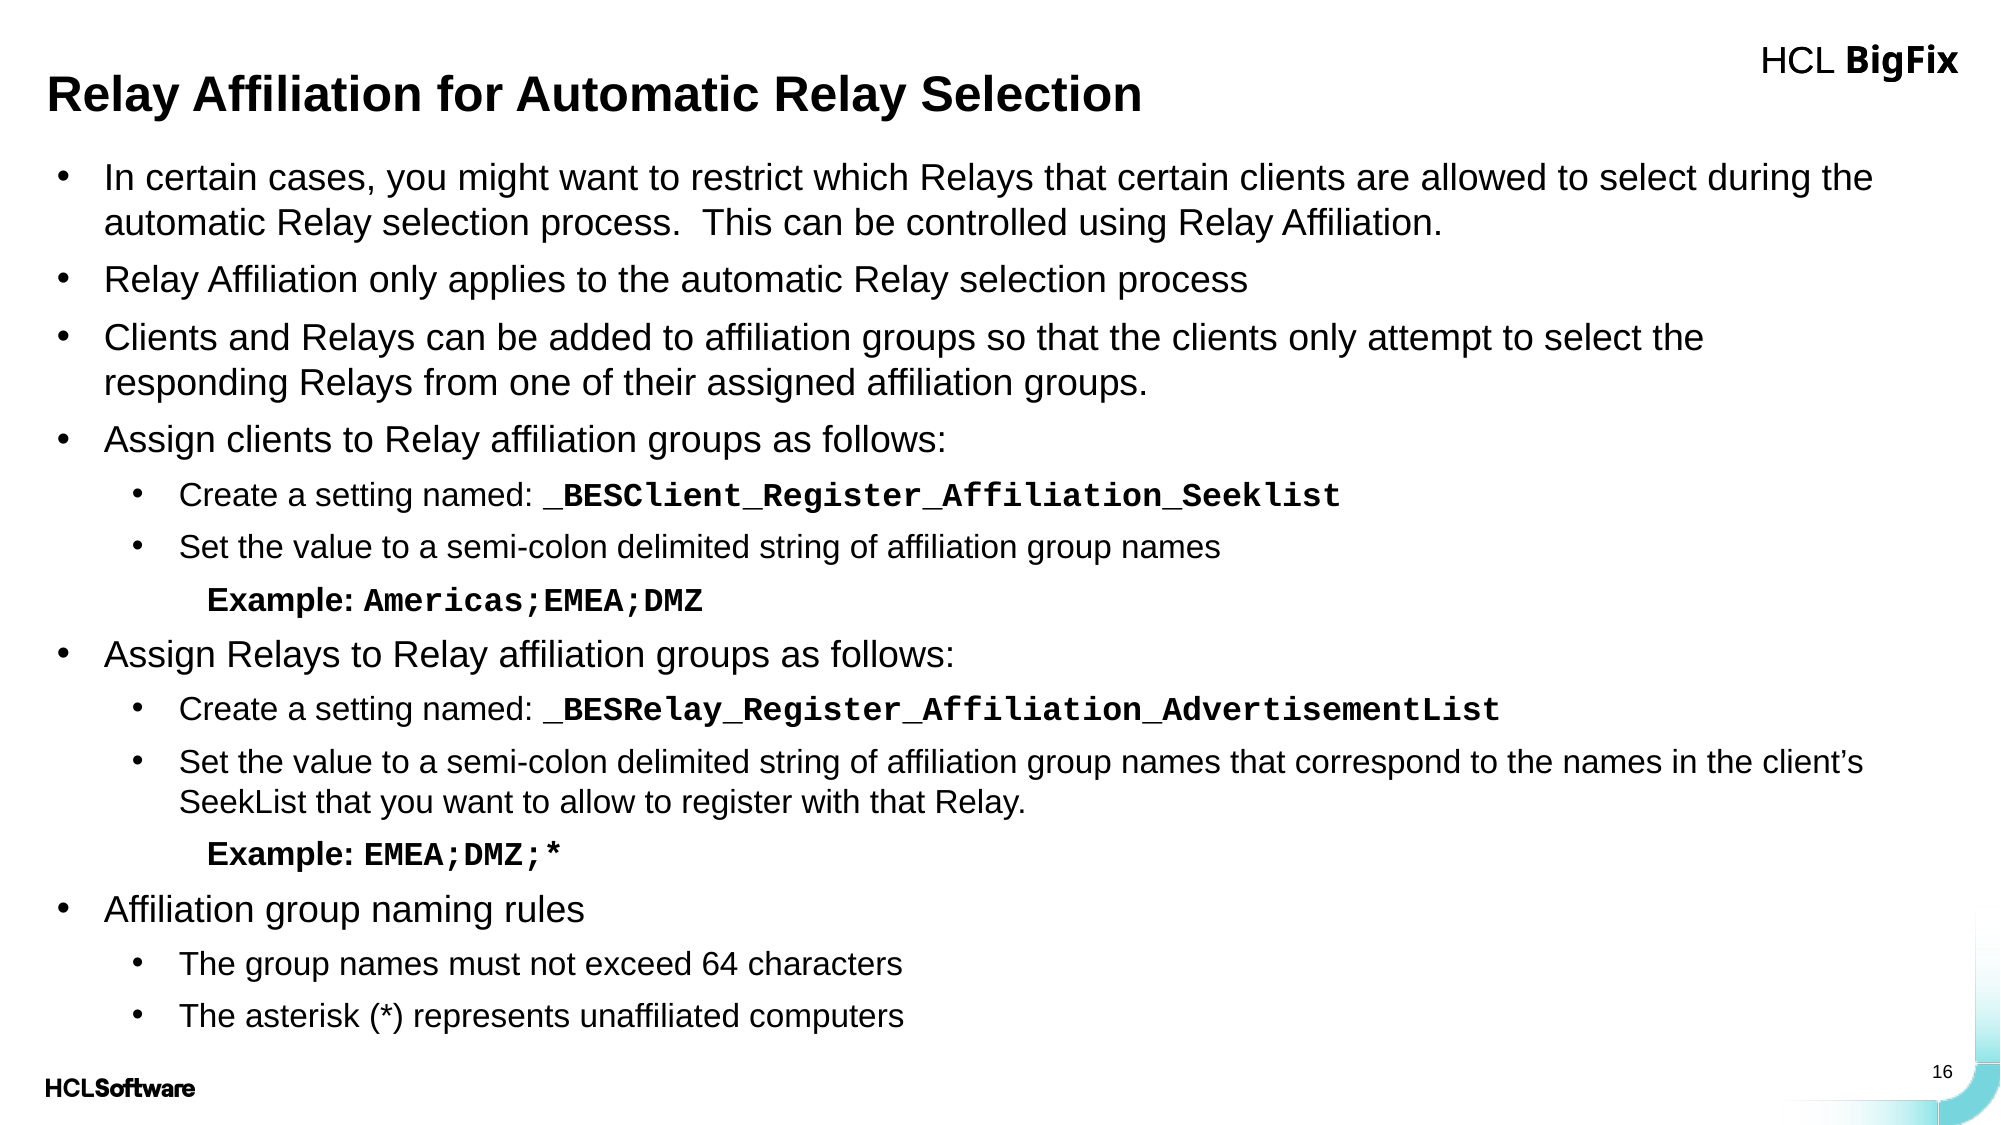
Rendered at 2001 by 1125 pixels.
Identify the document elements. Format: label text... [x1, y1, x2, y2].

list Relay Affiliation for Automatic Relay Selection [46, 61, 1953, 212]
text_box In certain cases, you might want to restrict which Relays that certain clients are allowed to select during the automatic Relay selection process. This can be controlled using Relay Affiliation. Relay Affiliation only applies to the automatic Relay selection process Clients and Relays can be added to affiliation groups so that the clients only attempt to select the responding Relays from one of their assigned affiliation groups. Assign clients to Relay affiliation groups as follows: Create a setting named: _BESClient_Register_Affiliation_Seeklist Set the value to a semi-colon delimited string of affiliation group names Example: Americas;EMEA;DMZ Assign Relays to Relay affiliation groups as follows: Create a setting named: _BESRelay_Register_Affiliation_AdvertisementList Set the value to a semi-colon delimited string of affiliation group names that correspond to the names in the client’s SeekList that you want to allow to register with that Relay. Example: EMEA;DMZ;* Affiliation group naming rules The group names must not exceed 64 characters The asterisk (*) represents unaffiliated computers [42, 145, 1915, 1072]
picture [46, 1078, 195, 1097]
slide_number 16 [1890, 1059, 1954, 1087]
